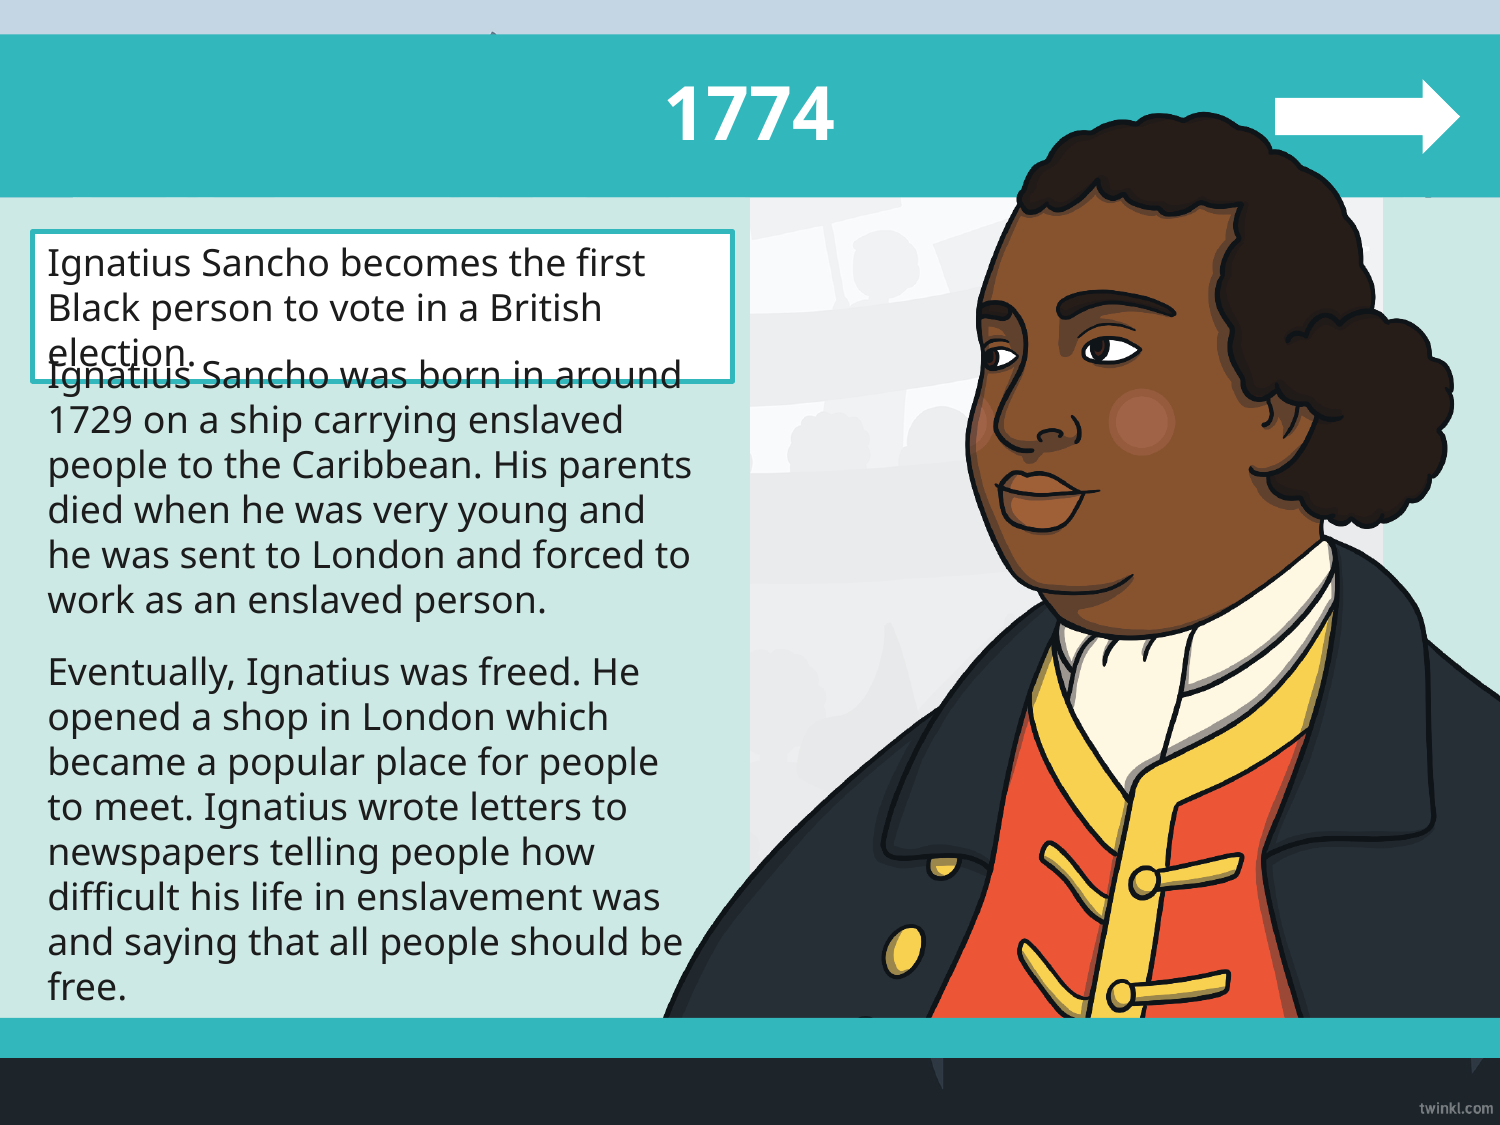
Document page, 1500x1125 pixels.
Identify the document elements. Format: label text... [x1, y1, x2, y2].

picture [0, 0, 1500, 32]
text_box [0, 200, 655, 1017]
text_box Eventually, Ignatius was freed. He opened a shop in London which became a popular place for people to meet. Ignatius wrote letters to newspapers telling people how difficult his life in enslavement was and saying that all people should be free. [32, 640, 655, 1016]
title 1774 [0, 32, 1500, 200]
text_box [1273, 76, 1456, 111]
picture [655, 111, 1500, 1038]
text_box Ignatius Sancho was born in around 1729 on a ship carrying enslaved people to the Caribbean. His parents died when he was very young and he was sent to London and forced to work as an enslaved person. [32, 344, 655, 629]
picture [0, 1059, 1500, 1125]
text_box [0, 1017, 1500, 1059]
text_box Ignatius Sancho becomes the first Black person to vote in a British election. [32, 231, 655, 344]
